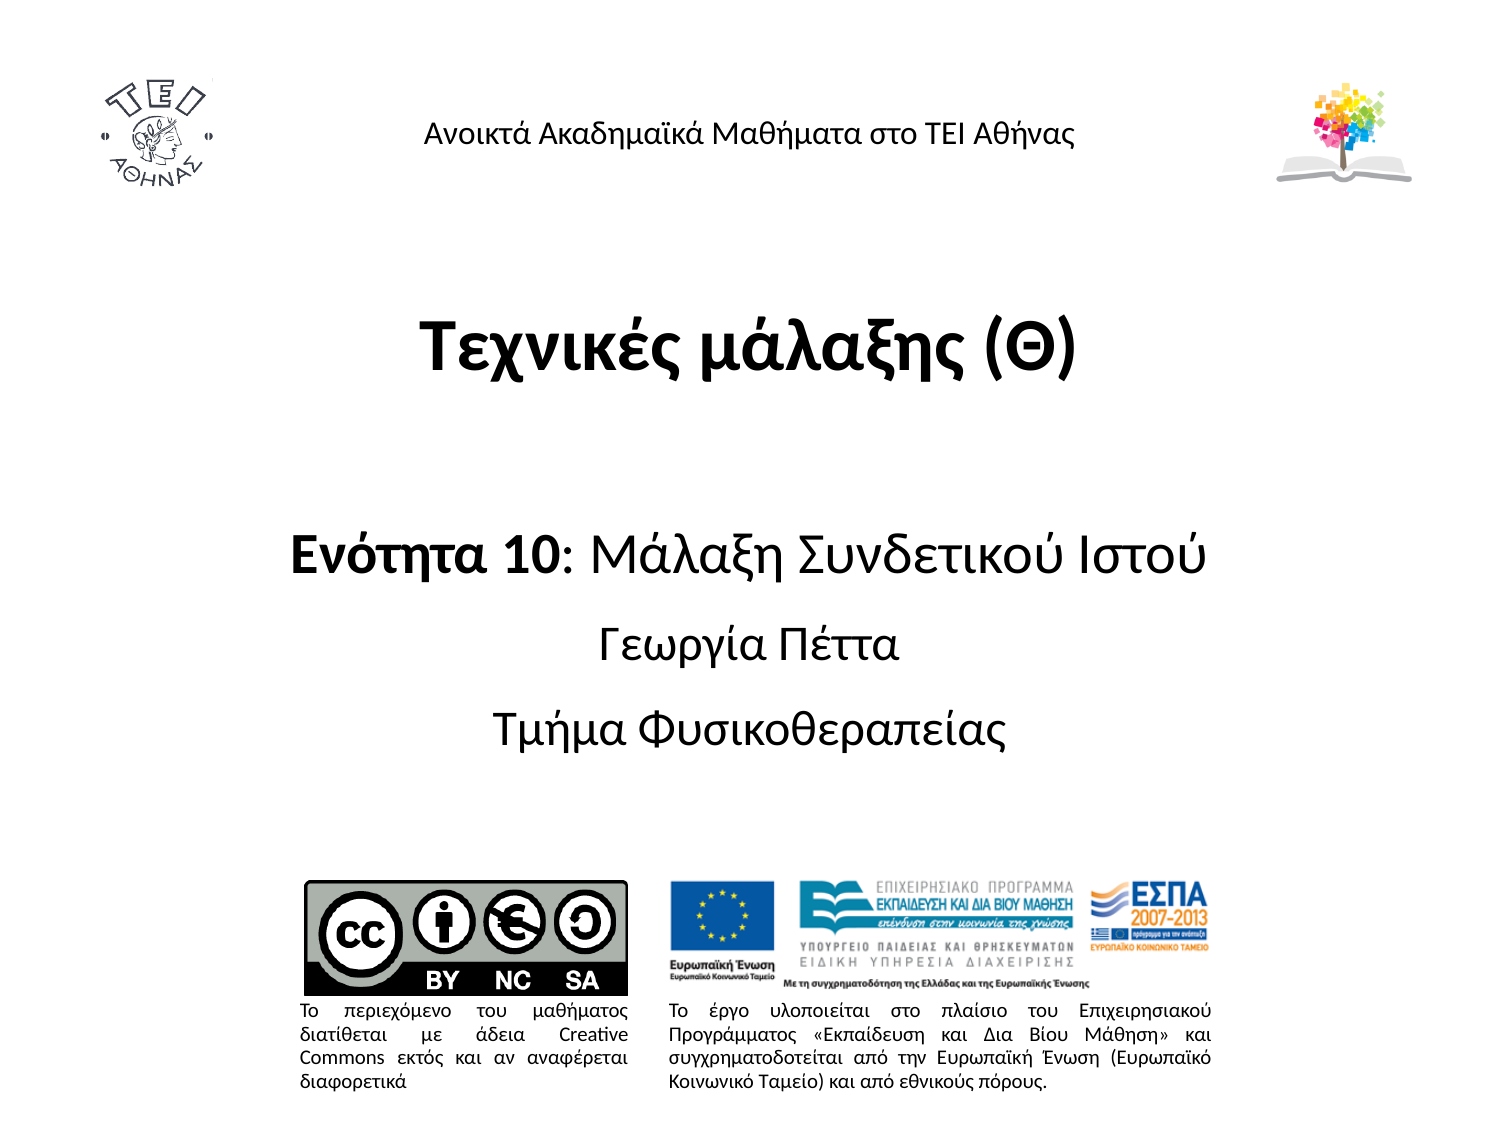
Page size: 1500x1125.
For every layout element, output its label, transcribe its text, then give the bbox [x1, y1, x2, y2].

table_header Το έργο υλοποιείται στο πλαίσιο του Επιχειρησιακού Προγράμματος «Εκπαίδευση και Δια Βίου Μάθηση» και συγχρηματοδοτείται από την Ευρωπαϊκή Ένωση (Ευρωπαϊκό Κοινωνικό Ταμείο) και από εθνικούς πόρους. [640, 999, 1223, 1125]
picture [663, 880, 1213, 999]
subtitle Ενότητα 10: Μάλαξη Συνδετικού Ιστού Γεωργία Πέττα Τμήμα Φυσικοθεραπείας [224, 507, 1275, 796]
table_header Το περιεχόμενο του μαθήματος διατίθεται με άδεια Creative Commons εκτός και αν αναφέρεται διαφορετικά [289, 999, 640, 1125]
picture [303, 880, 628, 996]
text_box Ανοικτά Ακαδημαϊκά Μαθήματα στο ΤΕΙ Αθήνας [217, 103, 1268, 159]
picture [100, 77, 213, 193]
picture [1273, 77, 1414, 185]
title Τεχνικές μάλαξης (Θ) [112, 219, 1388, 461]
